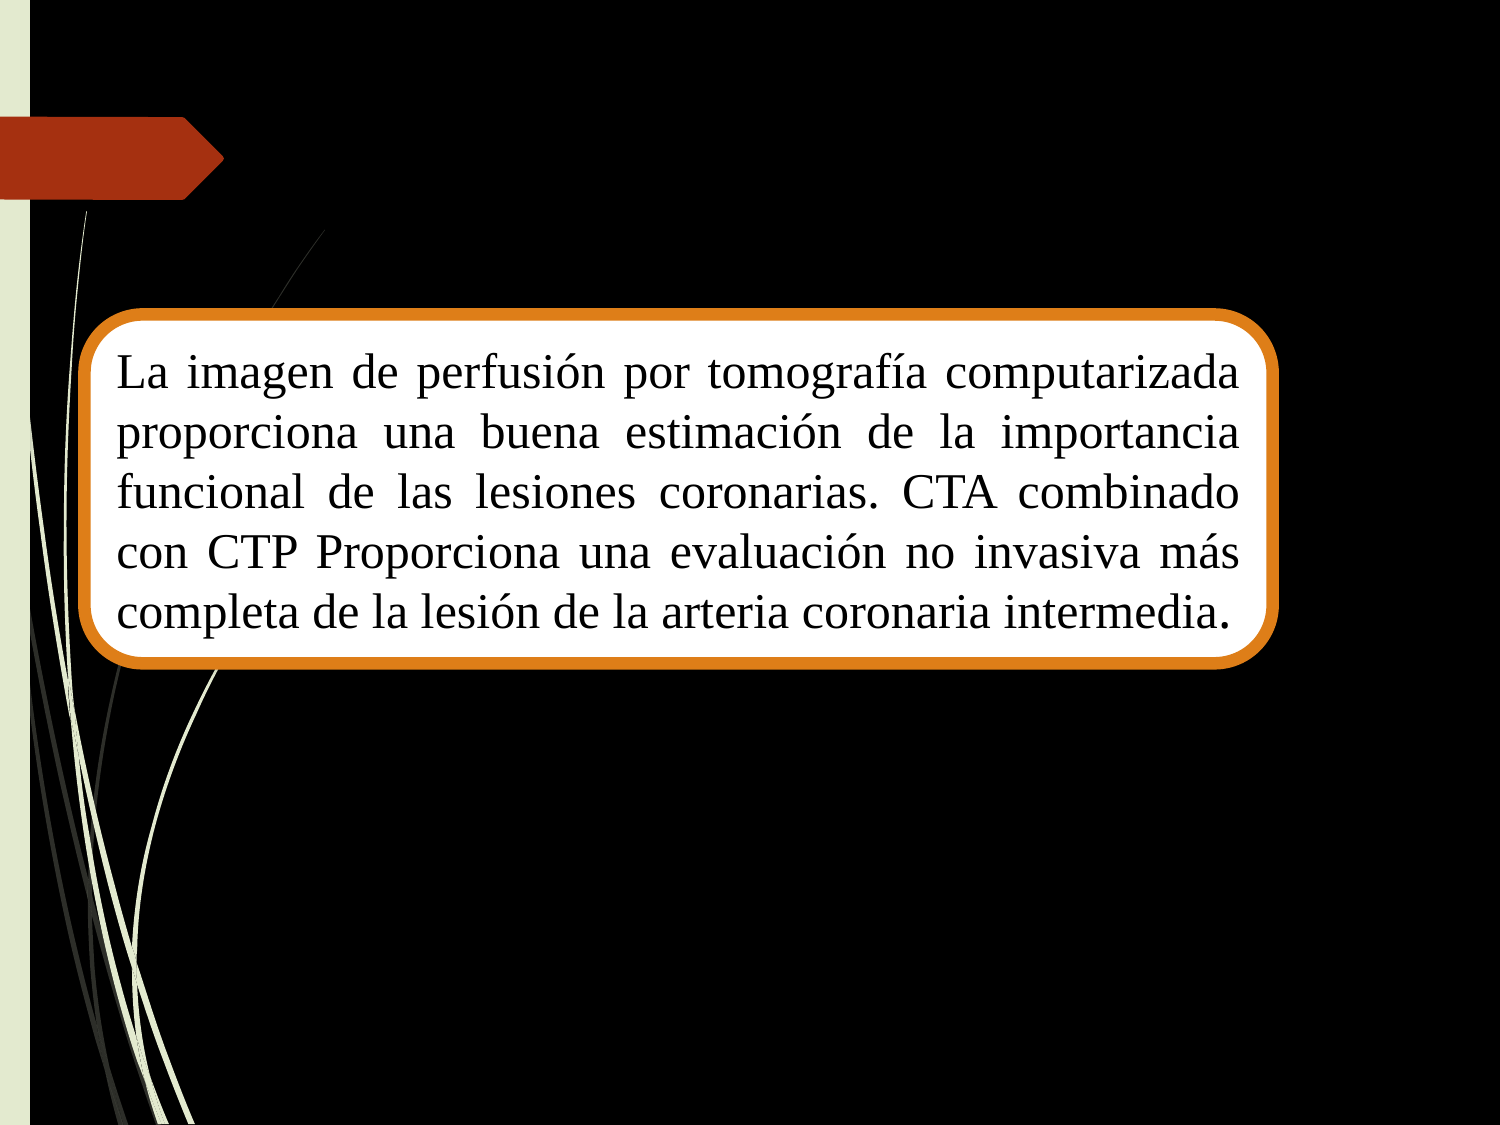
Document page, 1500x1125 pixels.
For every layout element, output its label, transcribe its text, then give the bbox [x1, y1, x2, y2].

text_box La imagen de perfusión por tomografía computarizada proporciona una buena estimación de la importancia funcional de las lesiones coronarias. CTA combinado con CTP Proporciona una evaluación no invasiva más completa de la lesión de la arteria coronaria intermedia. [83, 313, 1274, 665]
